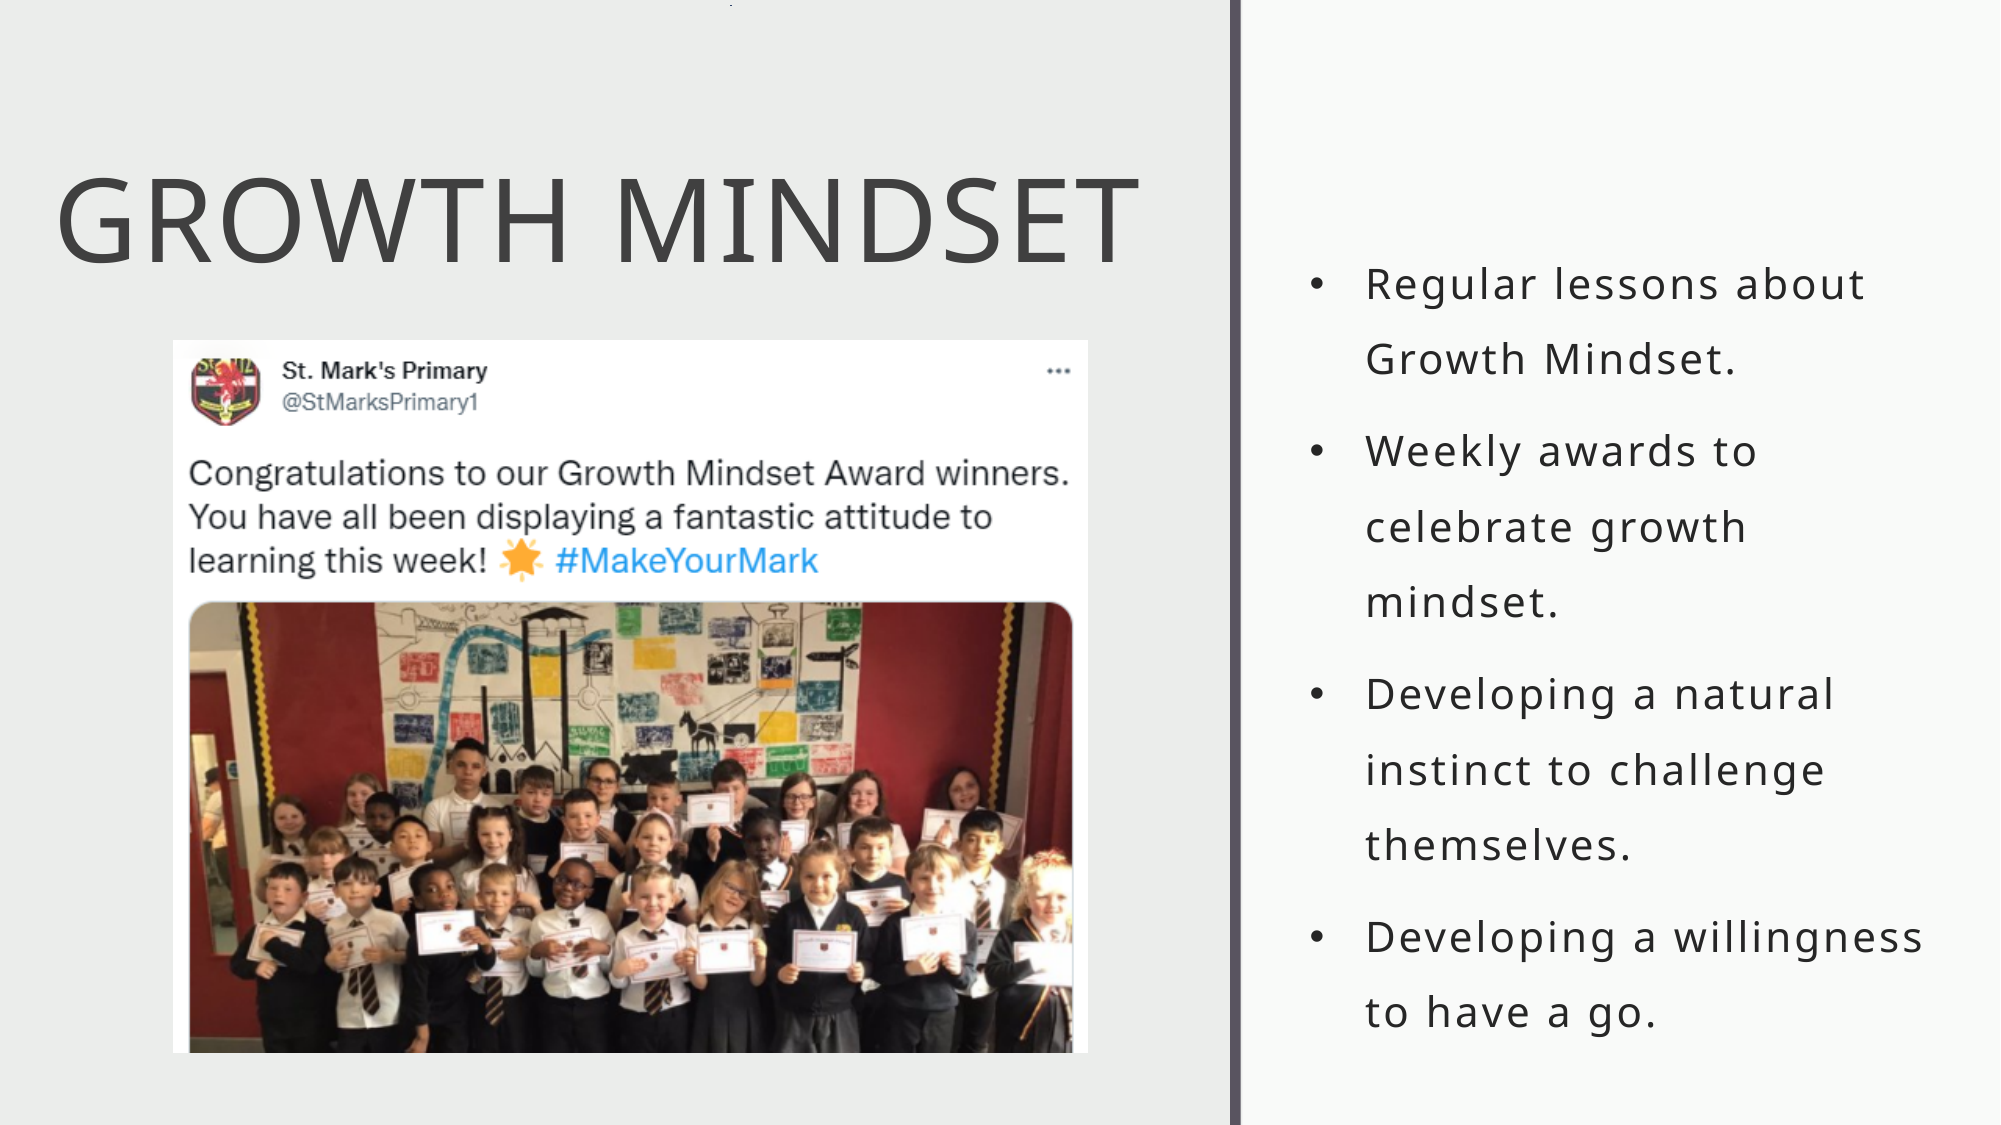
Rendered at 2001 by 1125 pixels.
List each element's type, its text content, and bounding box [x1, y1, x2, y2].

title Growth Mindset [35, 17, 1217, 377]
subtitle Regular lessons about Growth Mindset. Weekly awards to celebrate growth mindset. Developing a natural instinct to challenge themselves. Developing a willingness to have a go. [1291, 212, 1955, 1053]
picture [173, 339, 1089, 1053]
